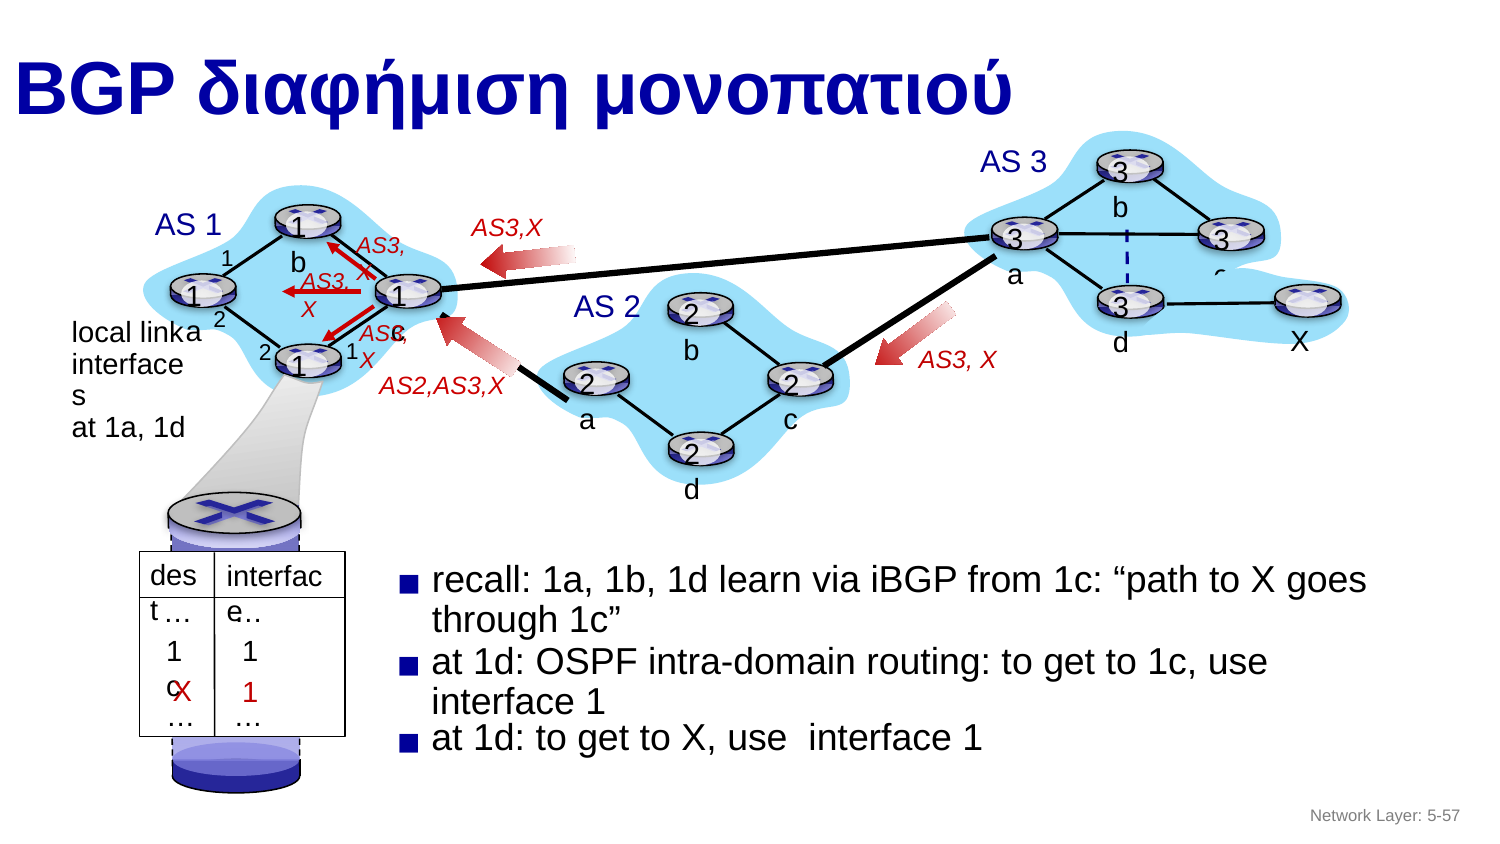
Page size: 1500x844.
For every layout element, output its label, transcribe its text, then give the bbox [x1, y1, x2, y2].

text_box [154, 626, 269, 709]
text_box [865, 295, 1025, 380]
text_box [460, 205, 577, 282]
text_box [281, 224, 423, 380]
text_box at 1d: OSPF intra-domain routing: to get to 1c, use interface 1 [384, 636, 1403, 699]
text_box local link interfaces at 1a, 1d [60, 312, 137, 450]
slide_number Network Layer: 5-‹#› [1134, 792, 1472, 838]
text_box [142, 130, 1350, 513]
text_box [201, 237, 276, 366]
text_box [161, 666, 269, 715]
text_box at 1d: to get to X, use interface 1 [384, 712, 1403, 776]
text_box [138, 367, 348, 794]
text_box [367, 303, 526, 406]
text_box recall: 1a, 1b, 1d learn via iBGP from 1c: “path to X goes through 1c” [385, 554, 1486, 623]
title BGP διαφήμιση μονοπατιού [3, 35, 1297, 146]
